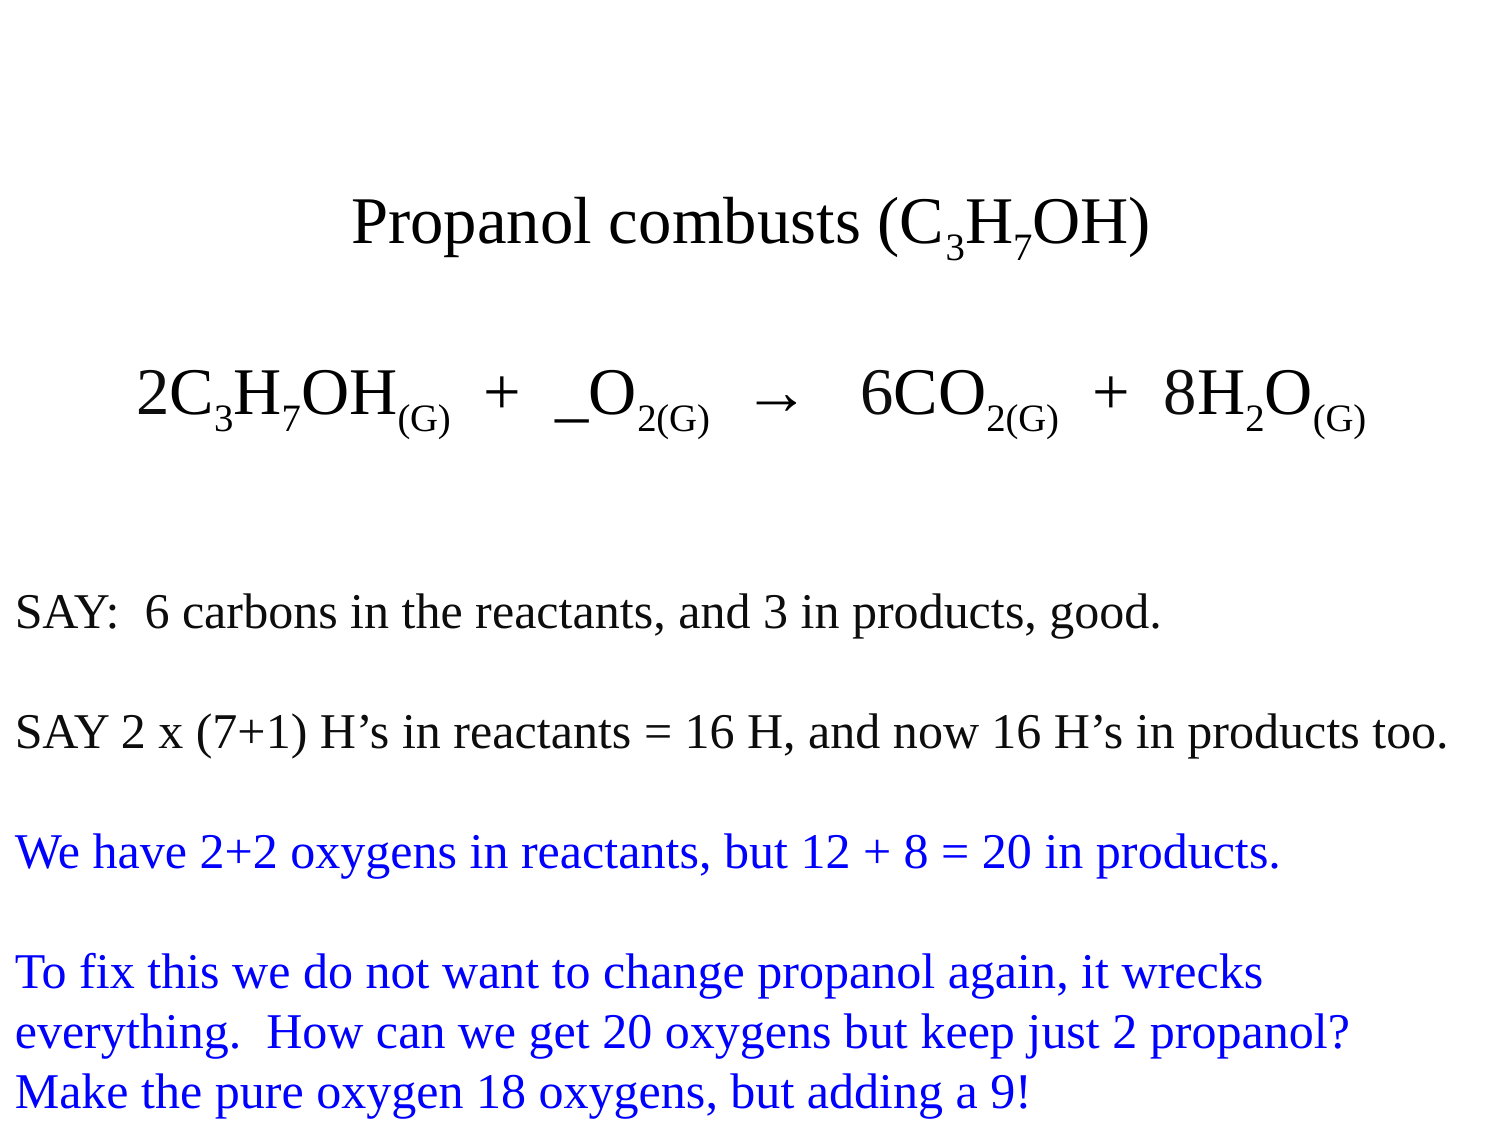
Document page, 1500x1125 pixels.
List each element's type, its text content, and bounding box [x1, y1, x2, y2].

text_box Propanol combusts (C3H7OH) 2C3H7OH(G) + _O2(G) → 6CO2(G) + 8H2O(G) [1, 169, 1500, 447]
text_box SAY: 6 carbons in the reactants, and 3 in products, good. SAY 2 x (7+1) H’s in reactants = 16 H, and now 16 H’s in products too. We have 2+2 oxygens in reactants, but 12 + 8 = 20 in products. To fix this we do not want to change propanol again, it wrecks everything. How can we get 20 oxygens but keep just 2 propanol? Make the pure oxygen 18 oxygens, but adding a 9! [0, 571, 1500, 1125]
